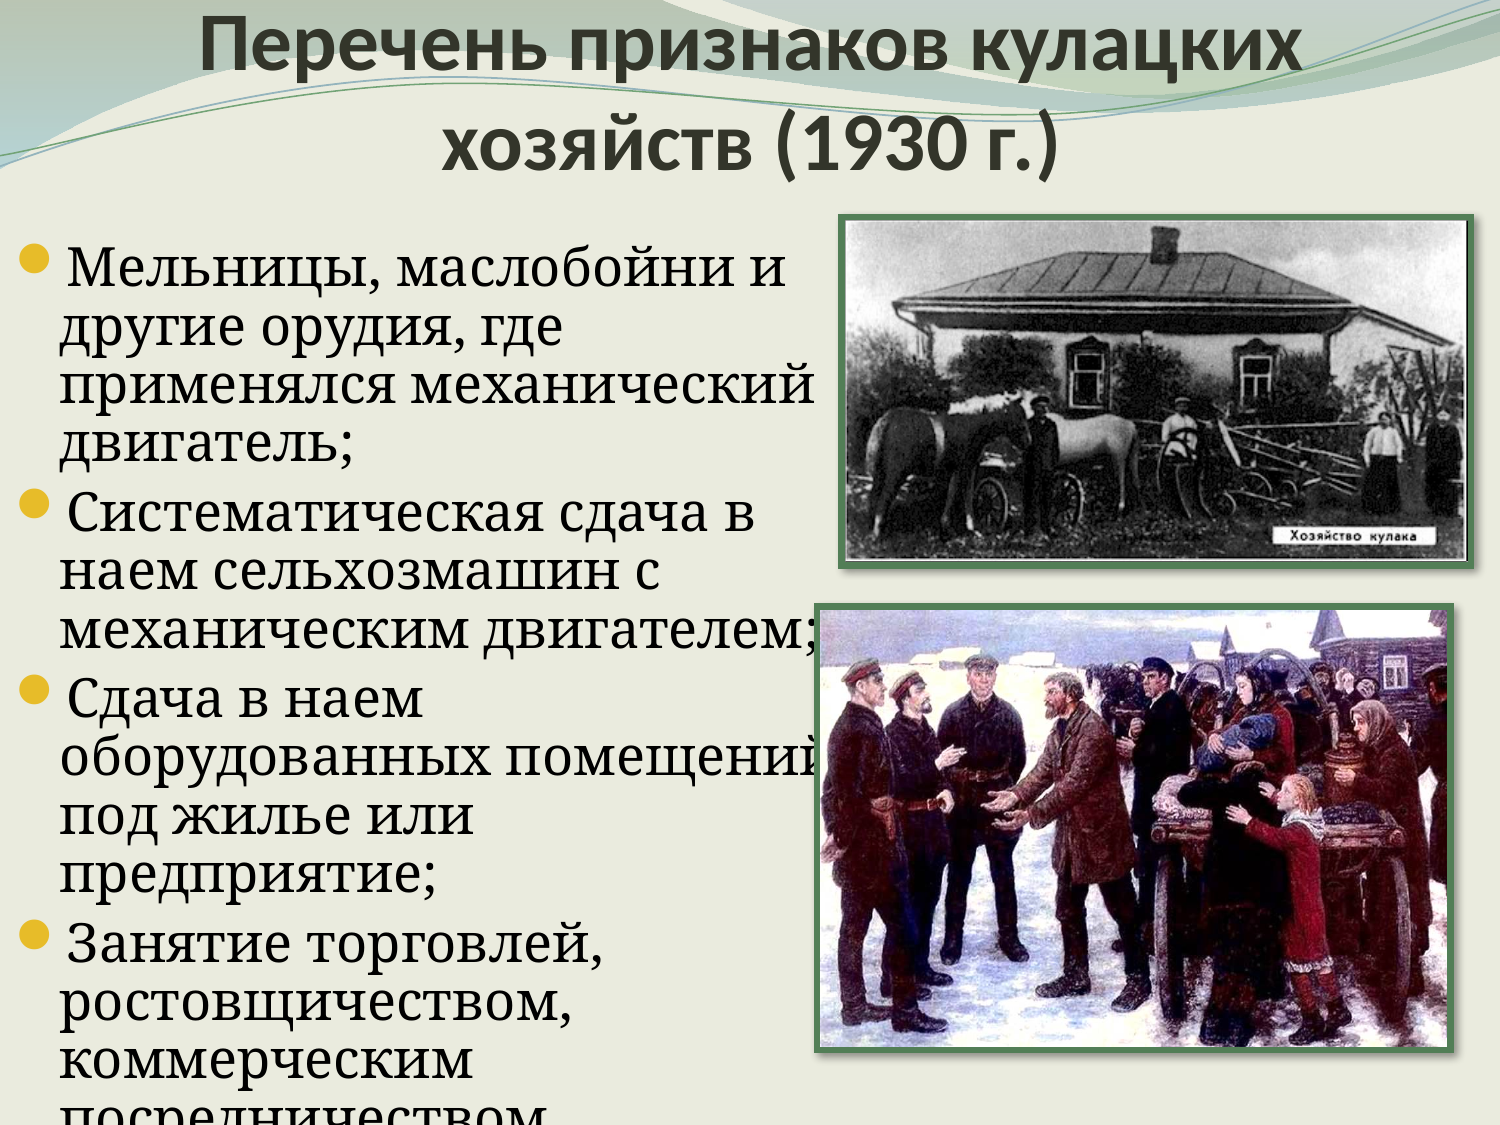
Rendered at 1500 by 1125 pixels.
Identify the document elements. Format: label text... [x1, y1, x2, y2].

picture [844, 219, 1468, 563]
title Перечень признаков кулацких хозяйств (1930 г.) [76, 0, 1428, 188]
list Мельницы, маслобойни и другие орудия, где применялся механический двигатель; Систематическая сдача в наем сельхозмашин с механическим двигателем; Сдача в наем оборудованных помещений под жилье или предприятие; Занятие торговлей, ростовщичеством, коммерческим посредничеством. [0, 156, 881, 1125]
picture [819, 609, 1448, 1048]
